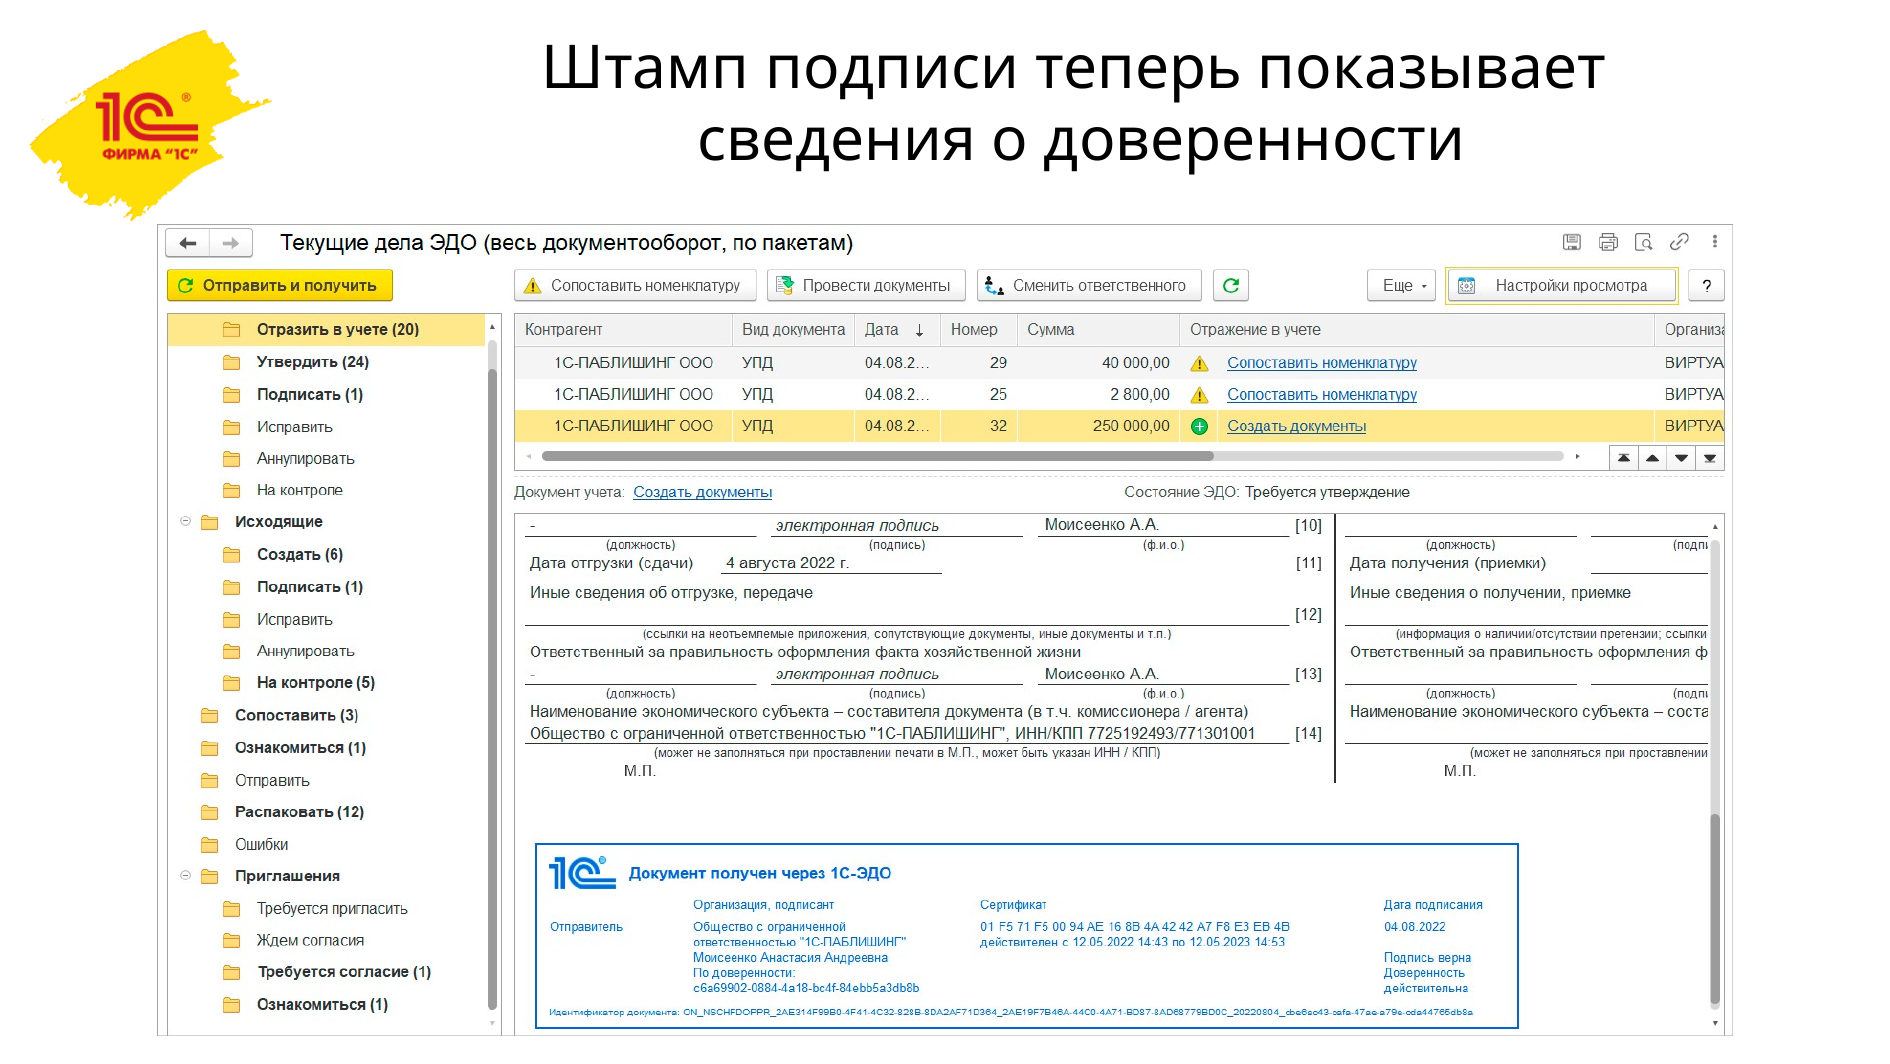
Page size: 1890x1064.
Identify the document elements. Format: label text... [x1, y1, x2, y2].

title Штамп подписи теперь показывает сведения о доверенности [392, 25, 1770, 173]
picture [157, 224, 1733, 1036]
picture [29, 29, 273, 221]
